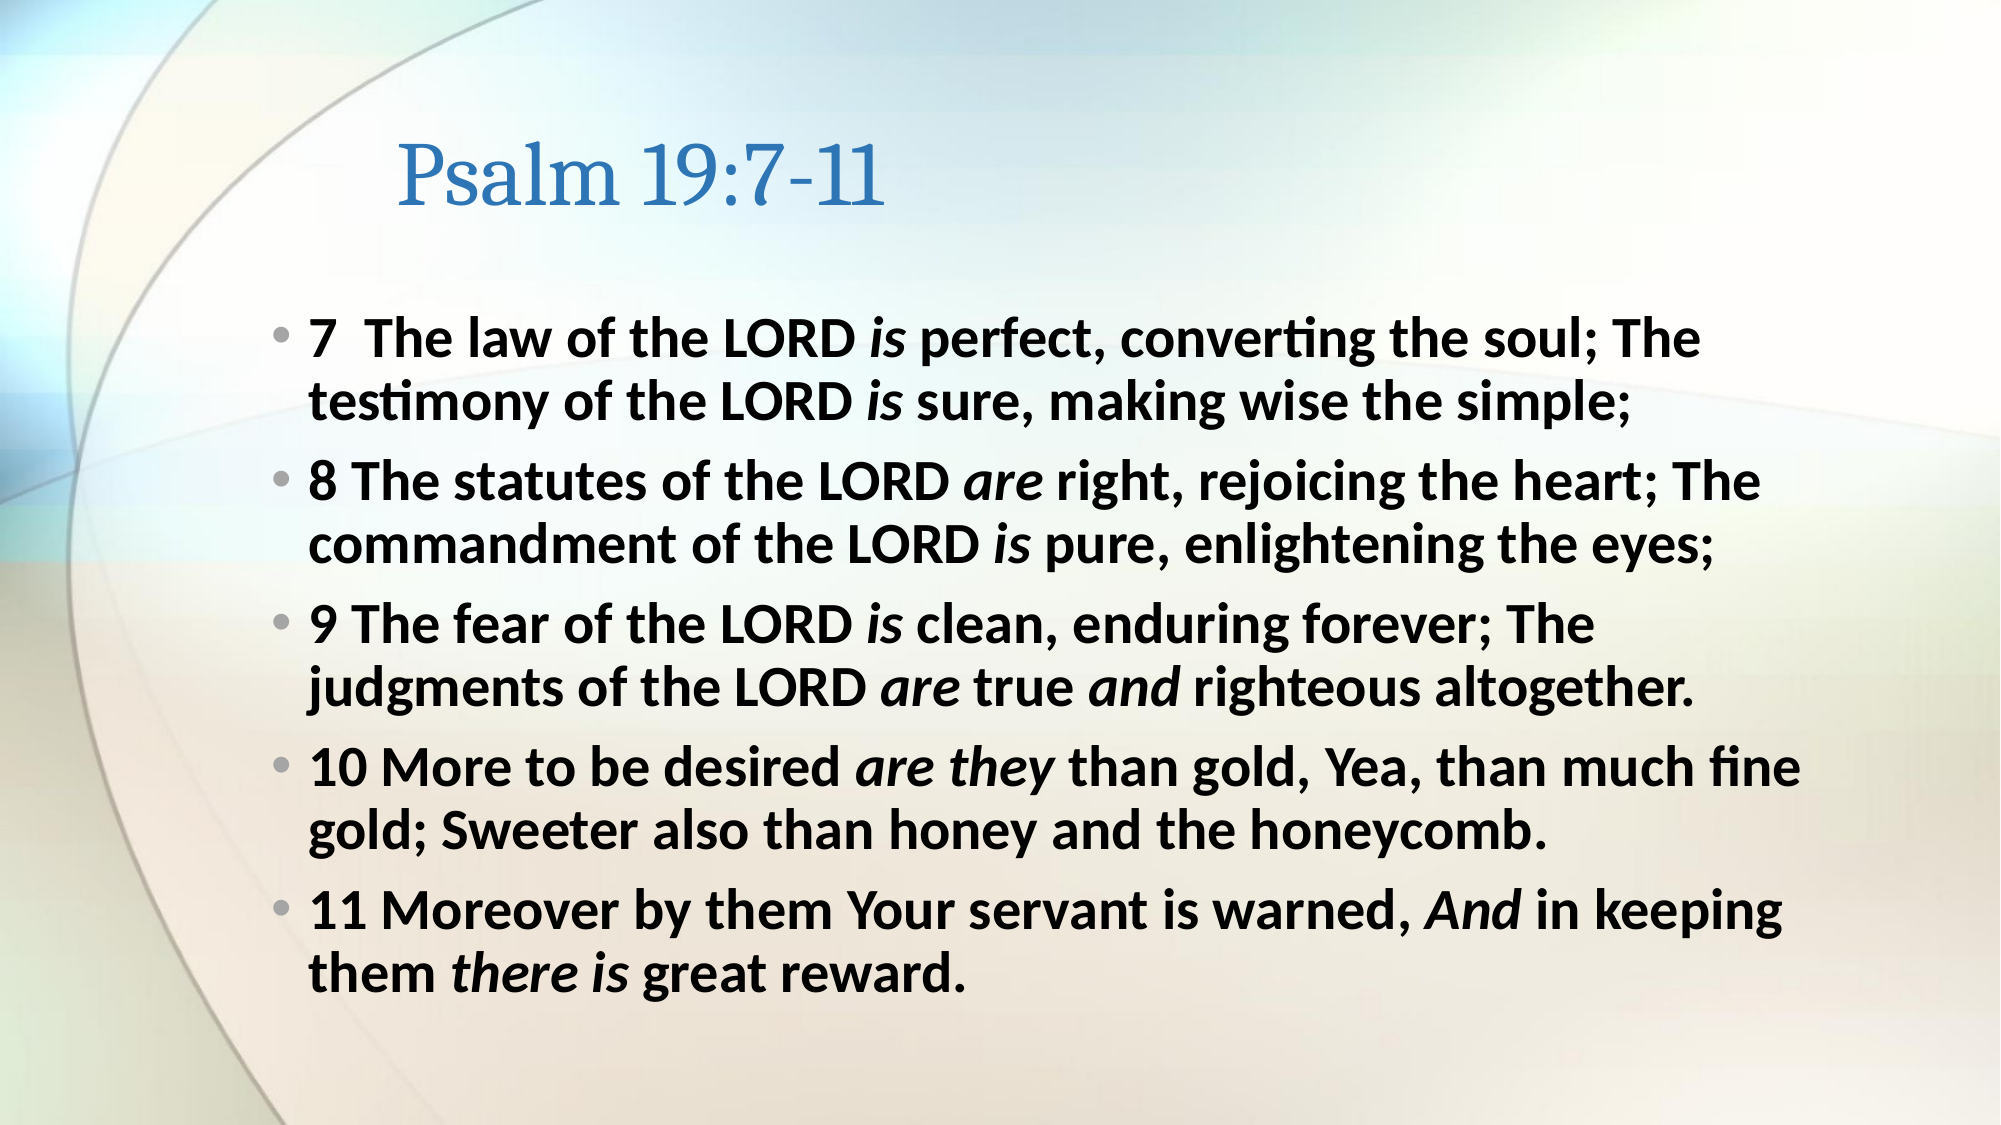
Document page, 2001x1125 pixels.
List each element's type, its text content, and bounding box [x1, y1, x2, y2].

title Psalm 19:7-11 [381, 59, 1863, 278]
picture [0, 0, 2001, 1125]
list 7 The law of the LORD is perfect, converting the soul; The testimony of the LORD is sure, making wise the simple; 8 The statutes of the LORD are right, rejoicing the heart; The commandment of the LORD is pure, enlightening the eyes; 9 The fear of the LORD is clean, enduring forever; The judgments of the LORD are true and righteous altogether. 10 More to be desired are they than gold, Yea, than much fine gold; Sweeter also than honey and the honeycomb. 11 Moreover by them Your servant is warned, And in keeping them there is great reward. [256, 299, 1863, 1014]
